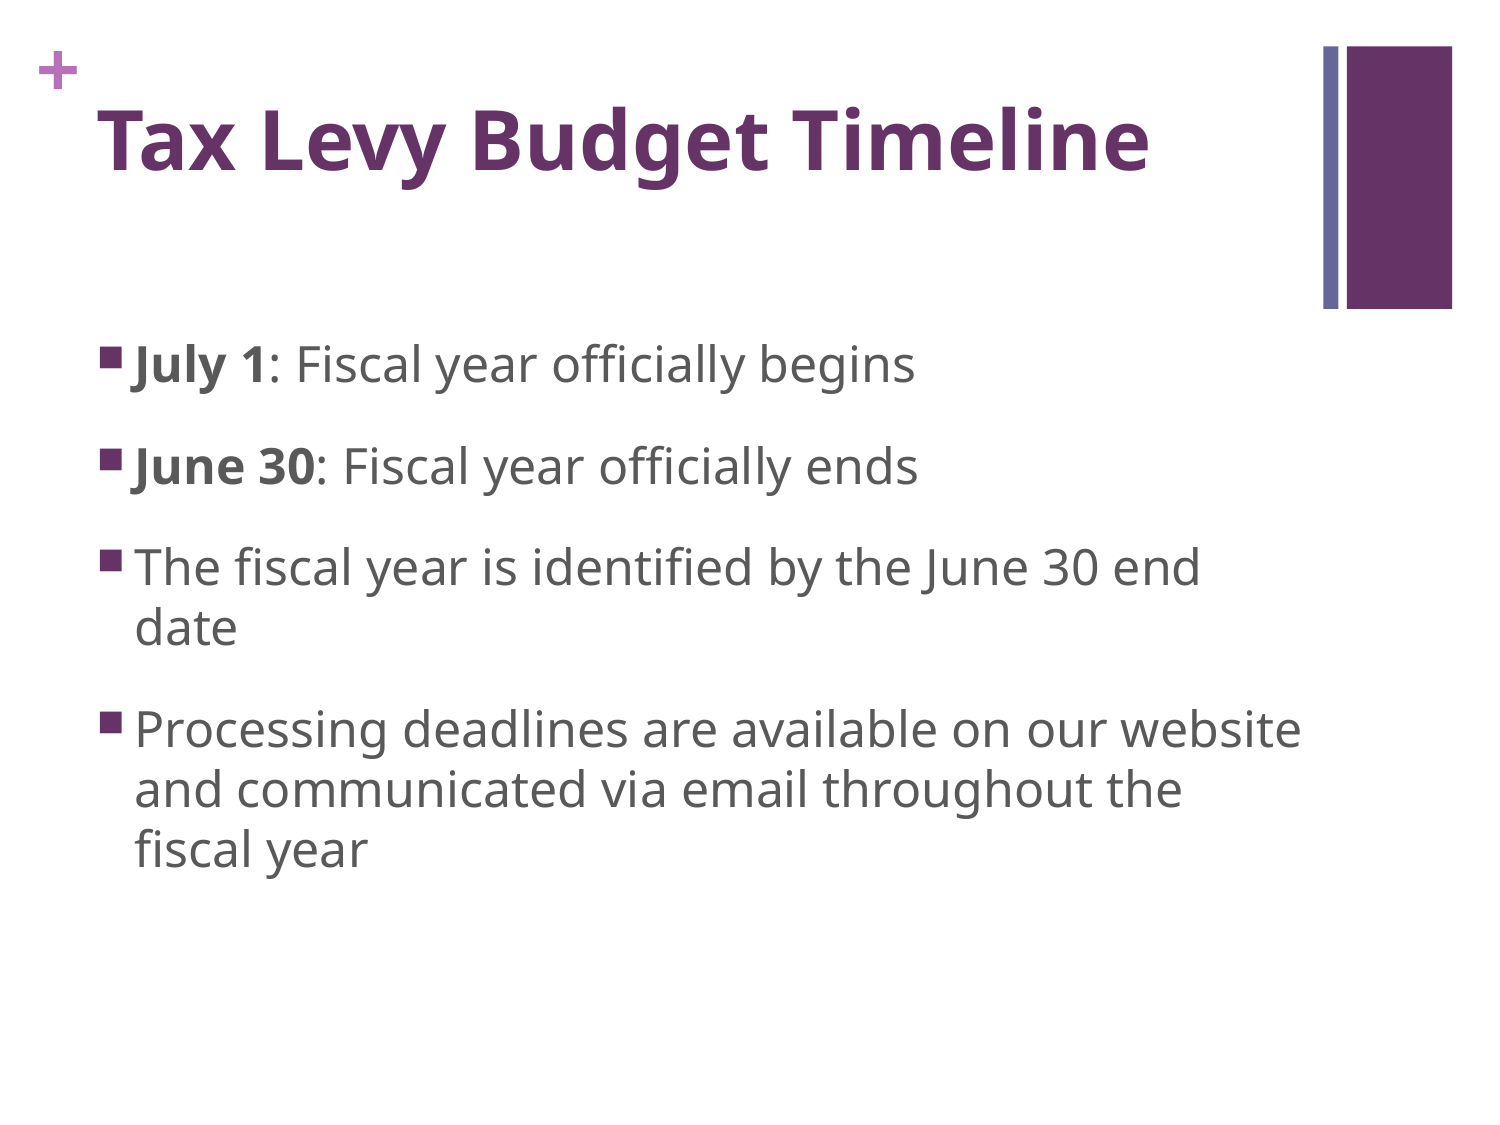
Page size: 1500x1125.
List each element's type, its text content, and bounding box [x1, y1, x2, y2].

list July 1: Fiscal year officially begins June 30: Fiscal year officially ends The fiscal year is identified by the June 30 end date Processing deadlines are available on our website and communicated via email throughout the fiscal year [81, 324, 1322, 1005]
title Tax Levy Budget Timeline [81, 79, 1322, 263]
